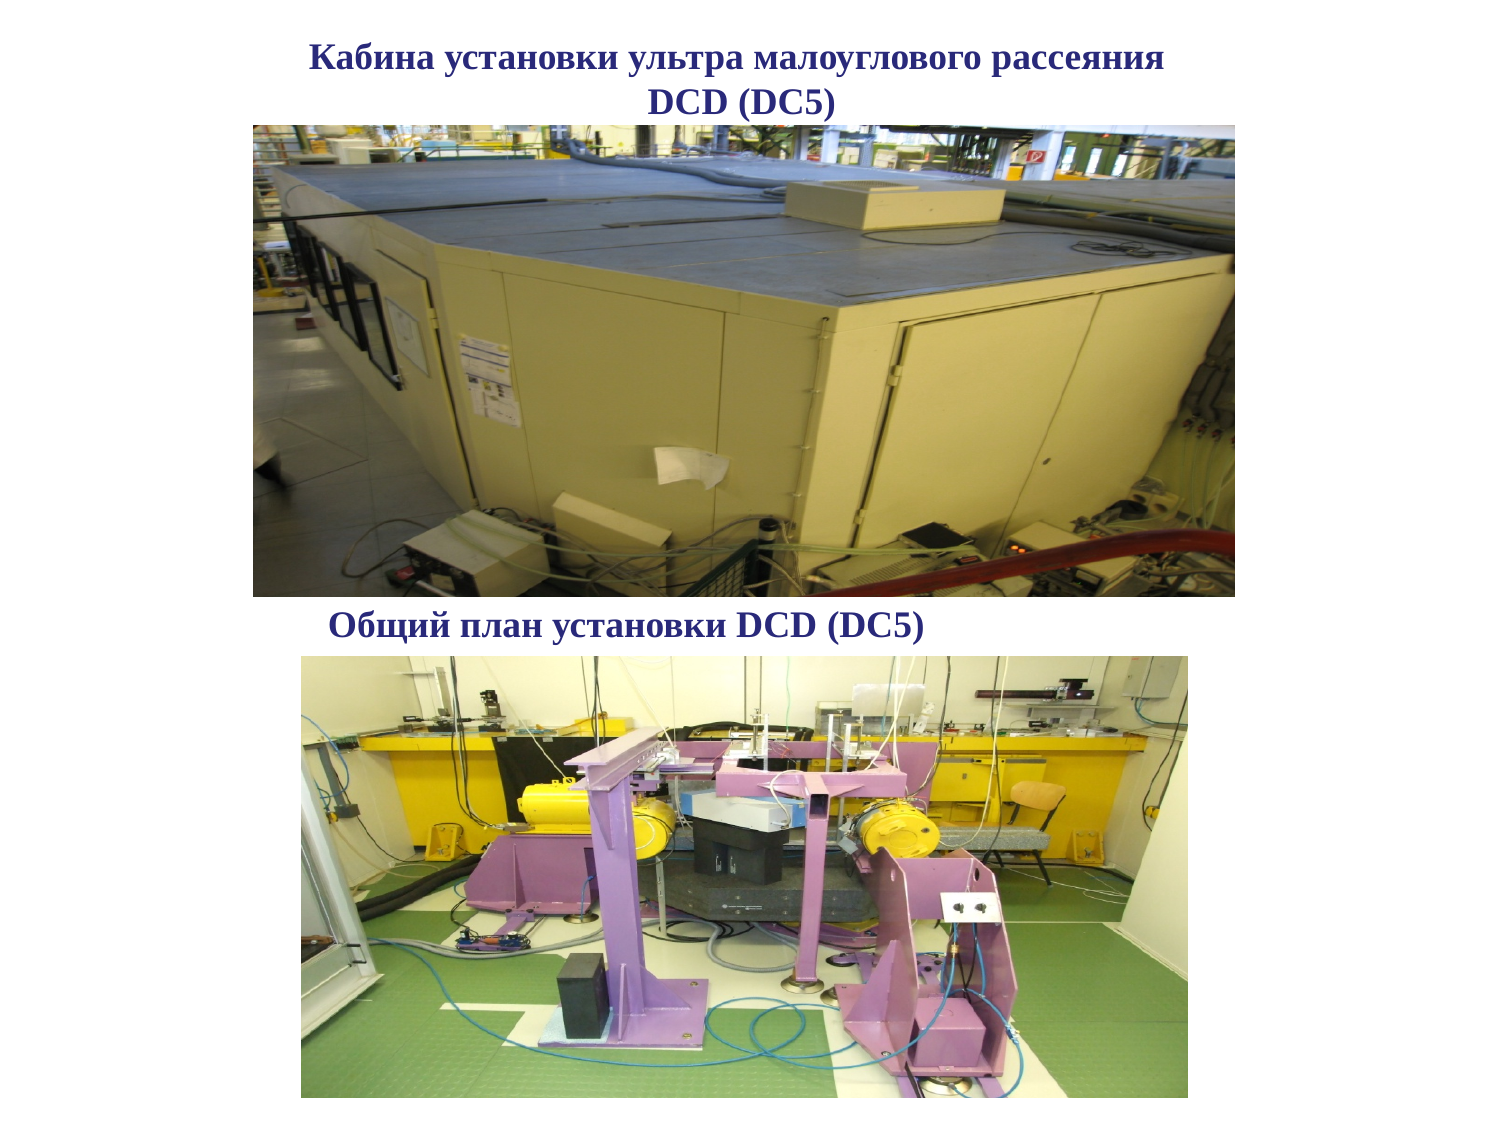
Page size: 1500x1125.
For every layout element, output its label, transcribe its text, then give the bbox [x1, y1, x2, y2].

text_box Кабина установки ультра малоуглового рассеяния DCD (DC5) [305, 30, 1179, 123]
text_box Общий план установки DCD (DC5) [324, 597, 1260, 647]
picture [253, 125, 1235, 598]
picture [300, 656, 1188, 1098]
